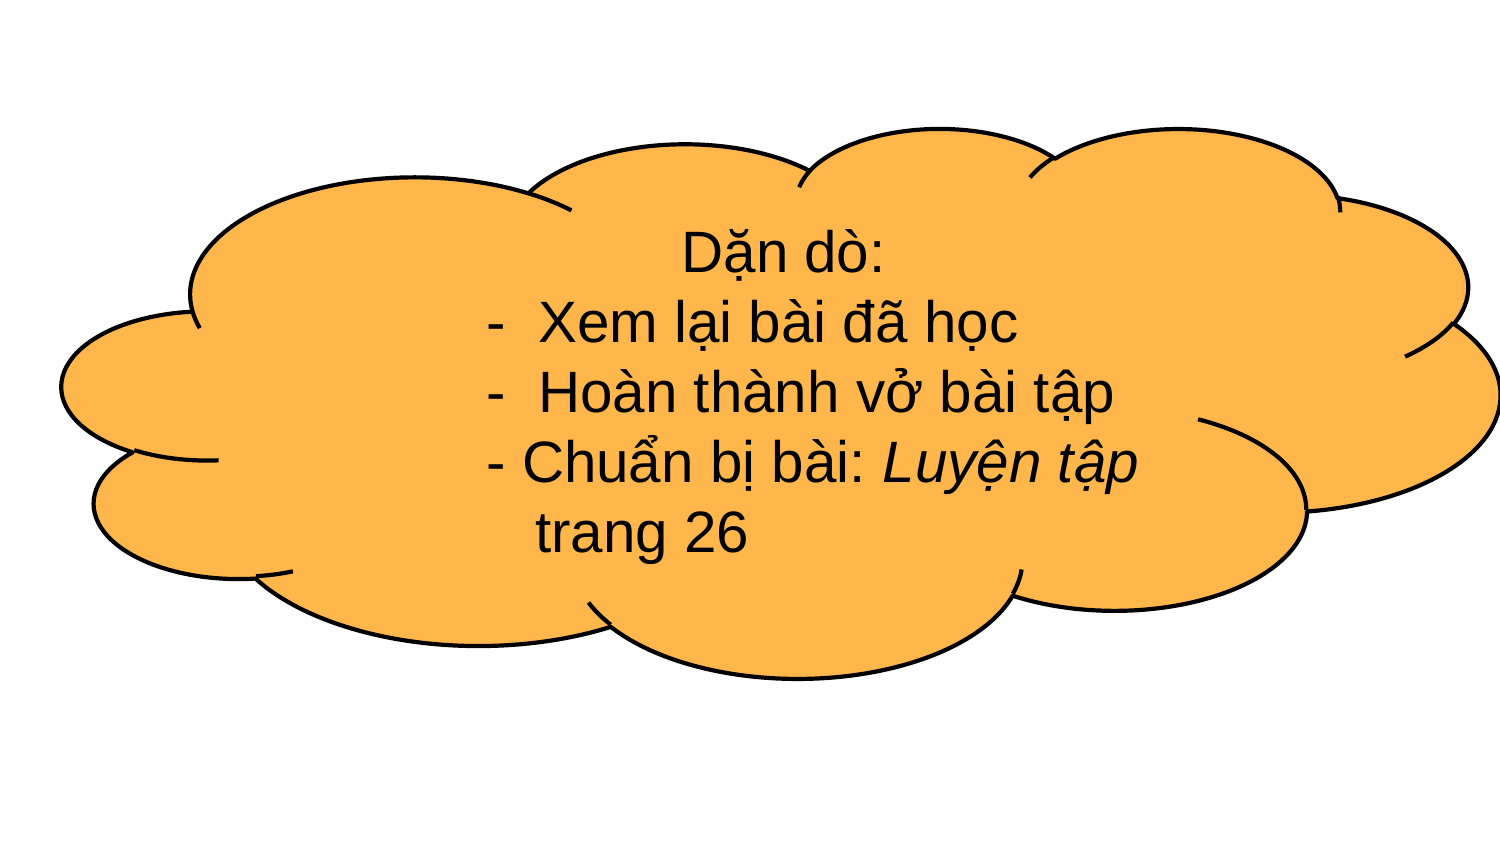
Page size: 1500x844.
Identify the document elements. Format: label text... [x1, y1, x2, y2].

text_box Dặn dò: - Xem lại bài đã học - Hoàn thành vở bài tập - Chuẩn bị bài: Luyện tập trang 26 [59, 126, 1500, 682]
